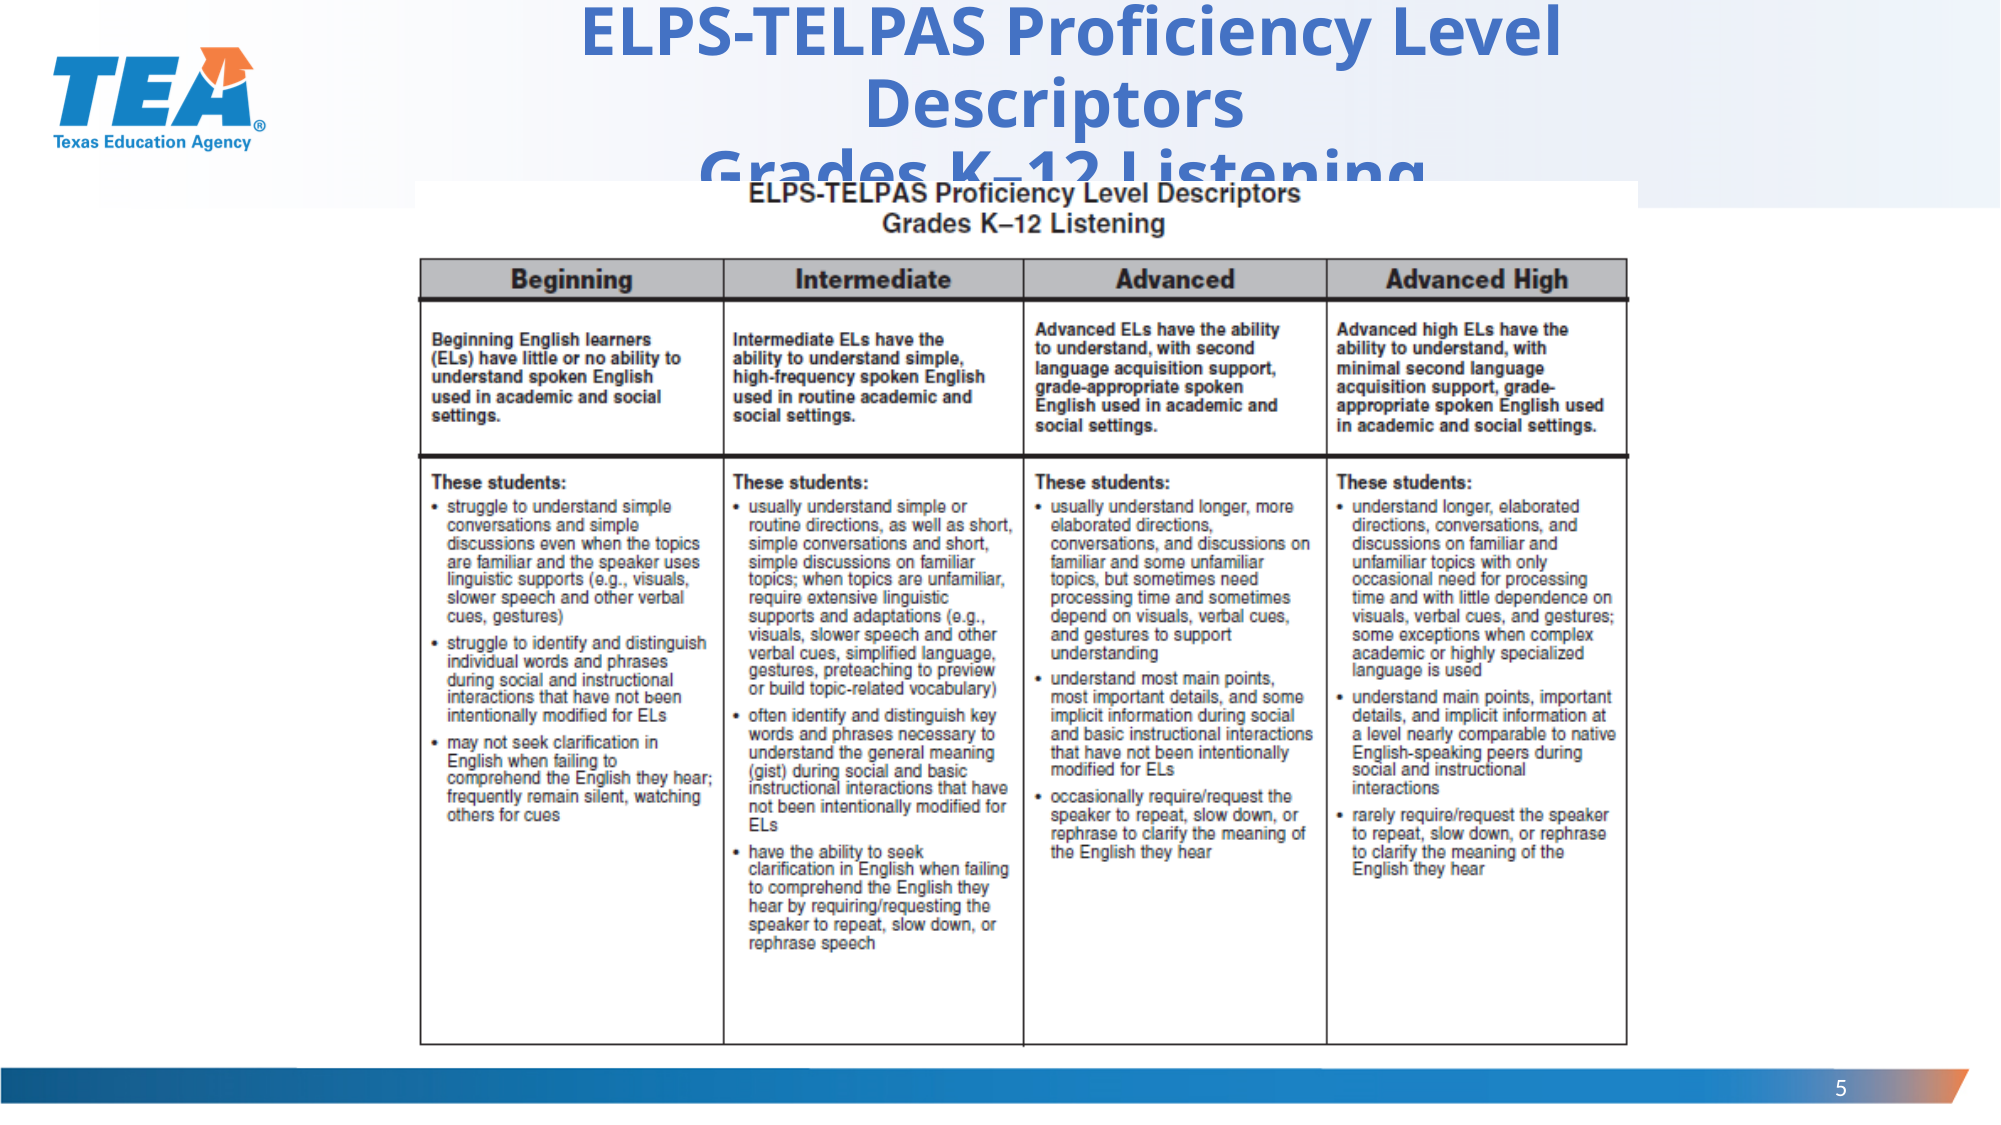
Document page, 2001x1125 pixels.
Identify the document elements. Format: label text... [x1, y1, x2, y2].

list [415, 181, 1638, 1054]
picture [0, 0, 2001, 1125]
title ELPS-TELPAS Proficiency Level Descriptors Grades K–12 Listening [372, 47, 1772, 165]
slide_number 5 [1412, 1071, 1863, 1103]
